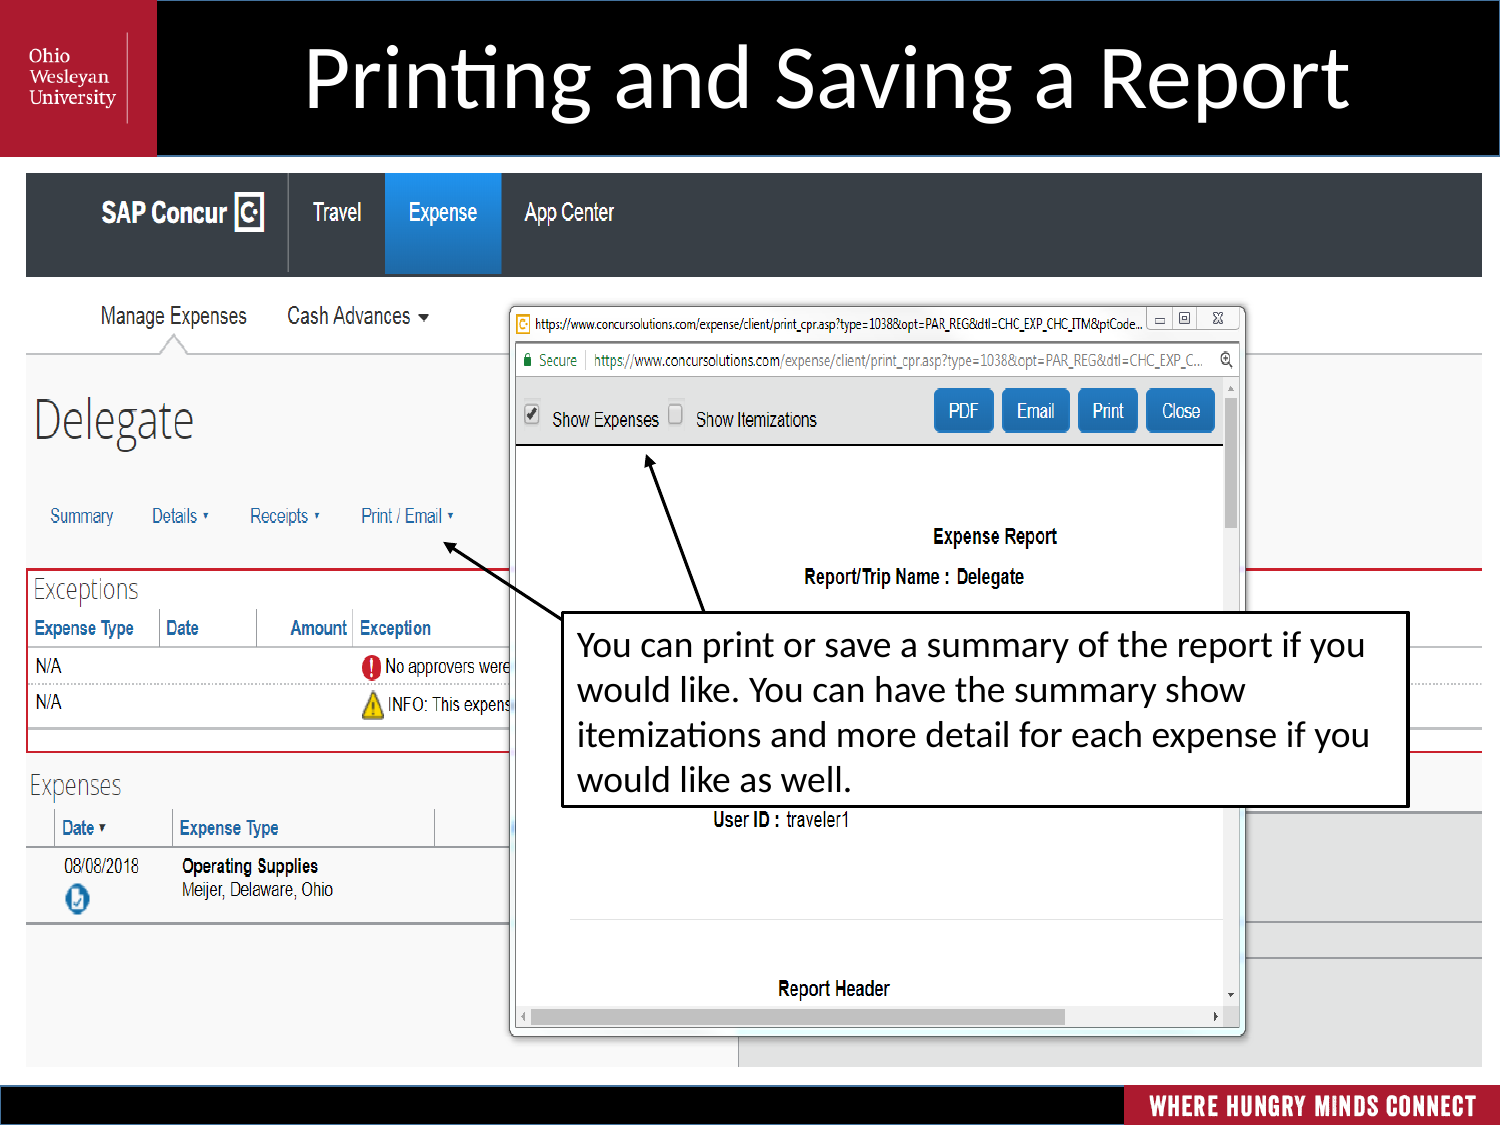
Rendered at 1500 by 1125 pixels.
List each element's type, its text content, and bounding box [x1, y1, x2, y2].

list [26, 173, 1482, 1067]
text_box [443, 541, 563, 620]
picture [1124, 1085, 1500, 1125]
title Printing and Saving a Report [228, 2, 1429, 156]
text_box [645, 454, 704, 613]
picture [0, 0, 157, 157]
